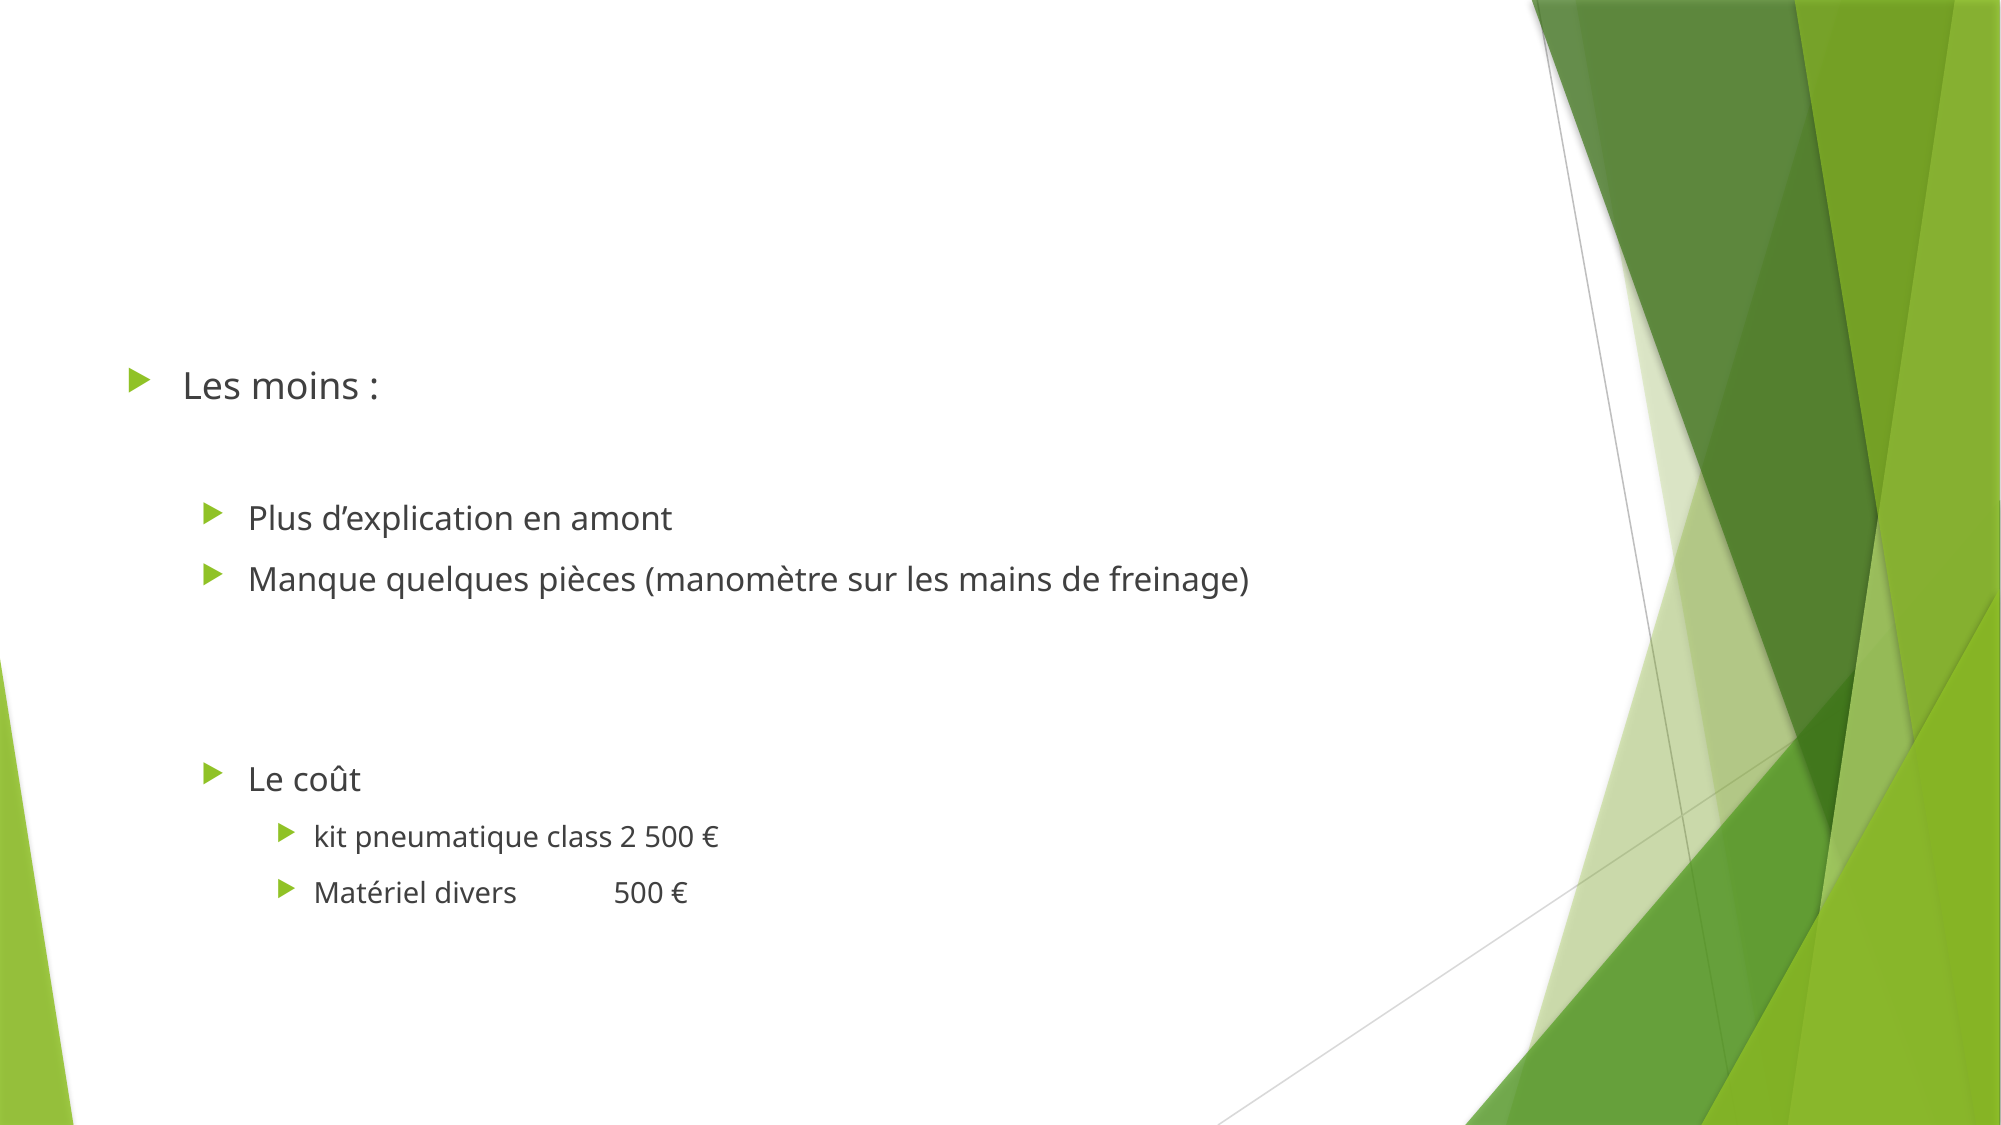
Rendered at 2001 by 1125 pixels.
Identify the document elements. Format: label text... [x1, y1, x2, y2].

list Les moins : Plus d’explication en amont Manque quelques pièces (manomètre sur les mains de freinage) Le coût kit pneumatique class 2 500 € Matériel divers 500 € [111, 354, 1522, 992]
